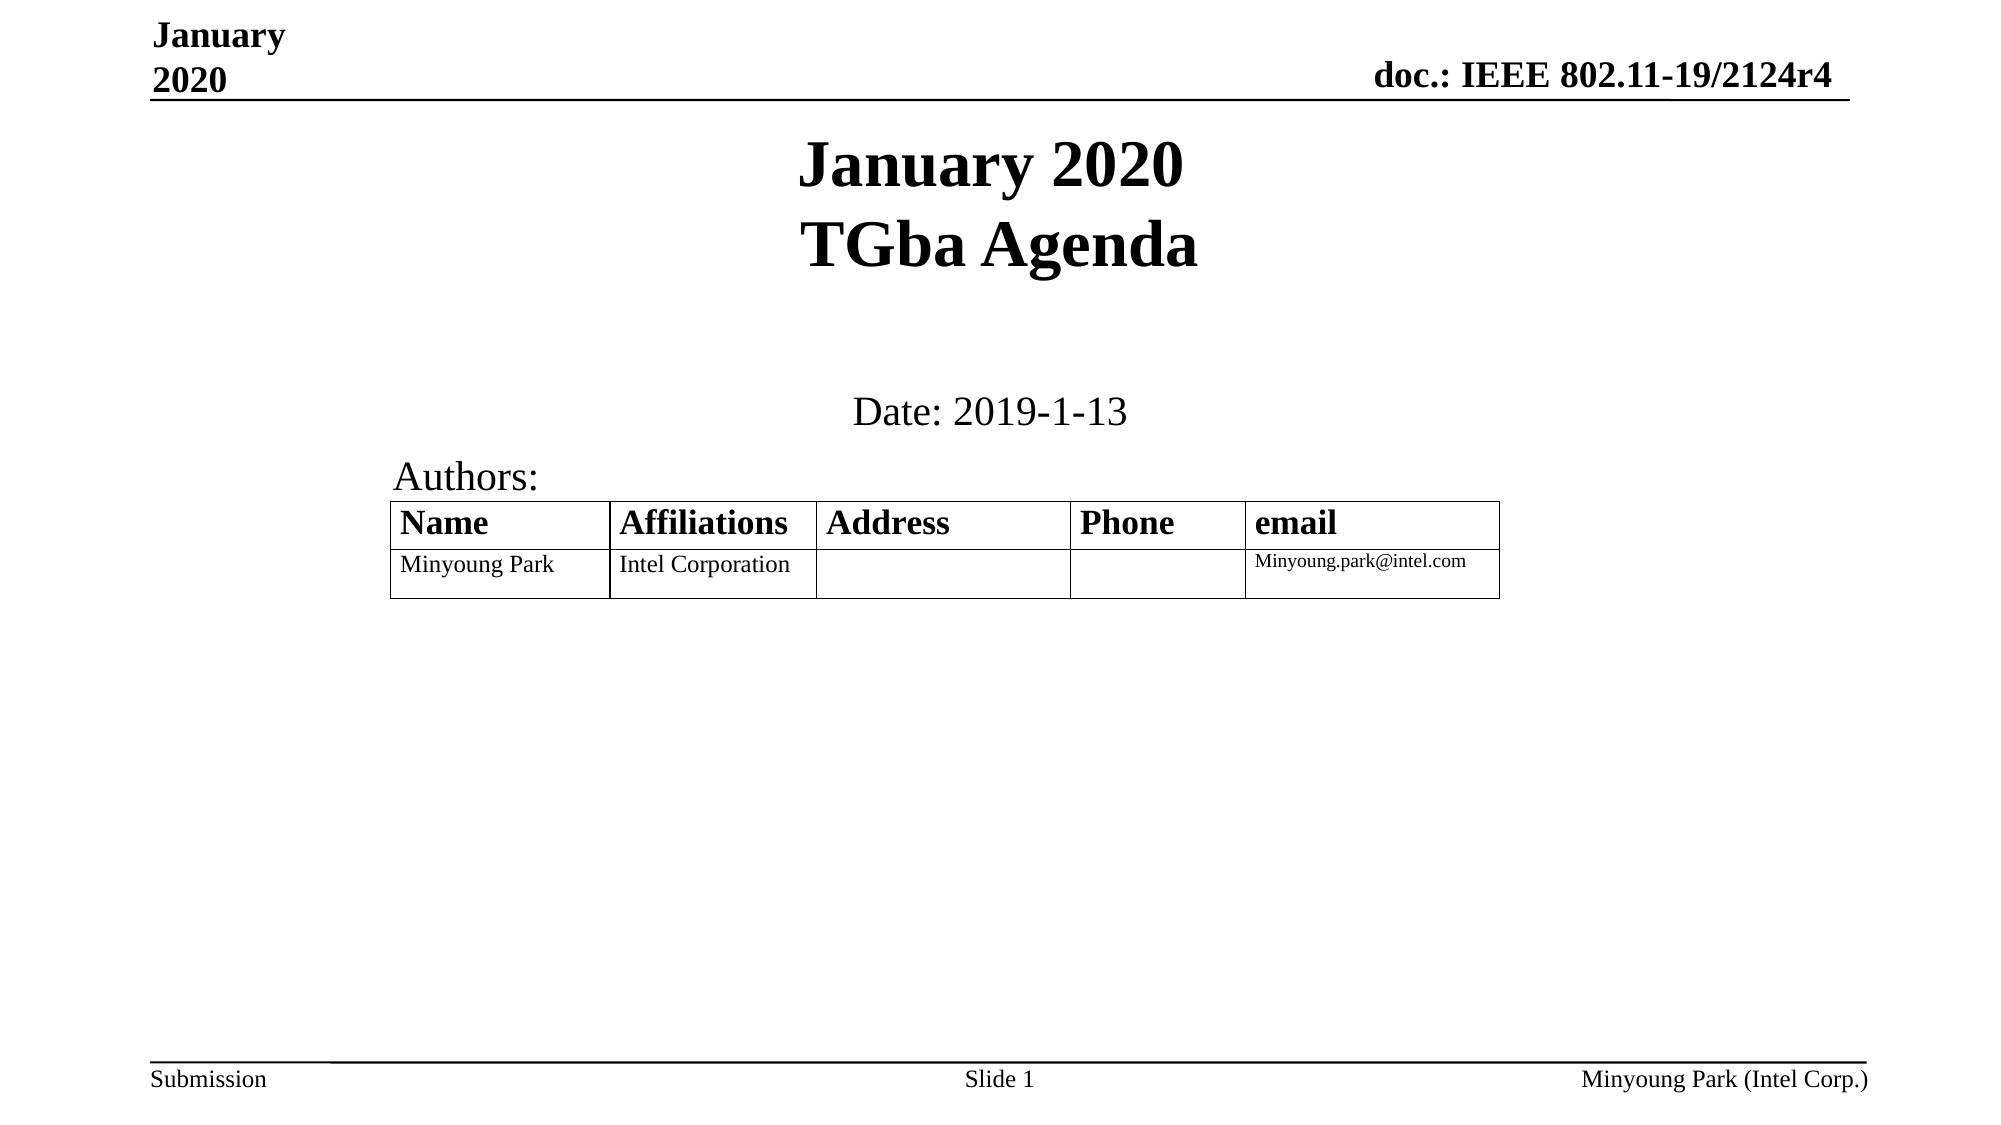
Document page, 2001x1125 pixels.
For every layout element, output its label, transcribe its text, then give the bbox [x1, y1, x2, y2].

title January 2020 TGba Agenda [150, 112, 1850, 288]
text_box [377, 500, 1527, 925]
slide_number Slide 1 [964, 1061, 1036, 1093]
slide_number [152, 54, 347, 101]
text_box Date: 2019-1-13 [352, 376, 1628, 442]
text_box Authors: [377, 441, 616, 500]
footer Minyoung Park (Intel Corp.) [1266, 1061, 1869, 1093]
